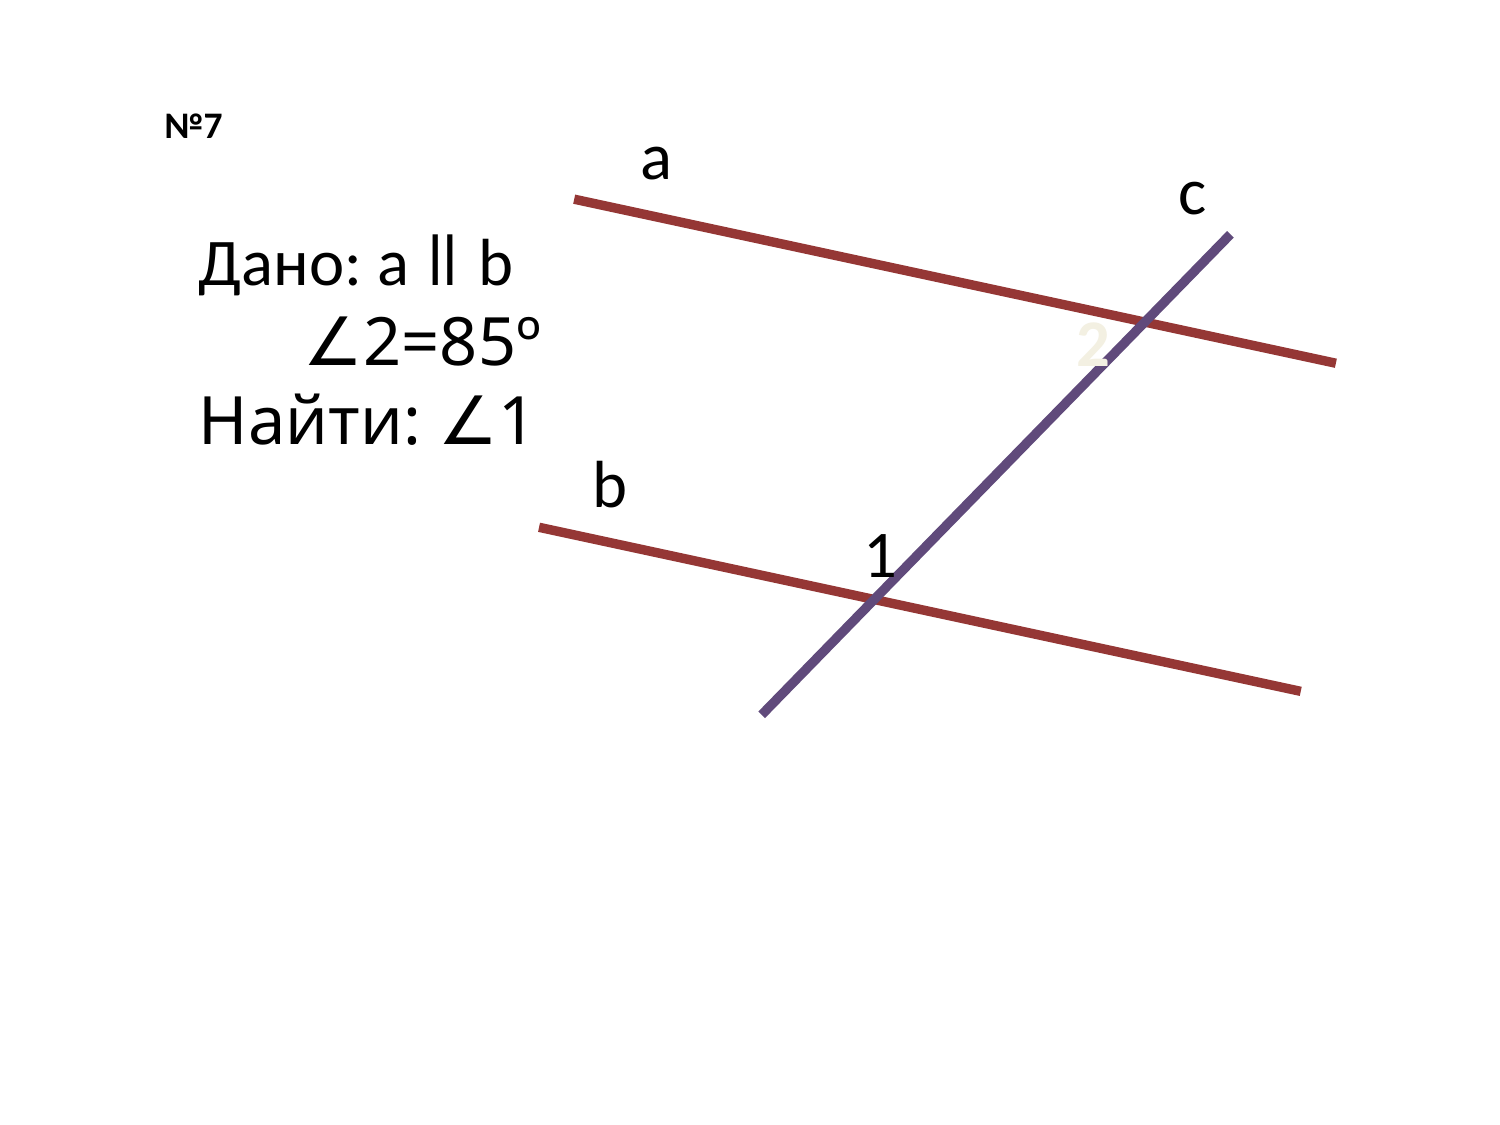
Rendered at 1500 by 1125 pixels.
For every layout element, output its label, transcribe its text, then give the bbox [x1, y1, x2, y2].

text_box а [625, 105, 688, 197]
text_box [1241, 527, 1302, 692]
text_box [538, 527, 750, 692]
text_box b [577, 433, 643, 525]
text_box №7 [149, 93, 238, 154]
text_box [573, 198, 1337, 364]
text_box Дано: а ǁ b ∠2=85º Найти: ∠1 [184, 210, 557, 466]
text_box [755, 239, 1237, 710]
text_box c [1163, 140, 1222, 197]
